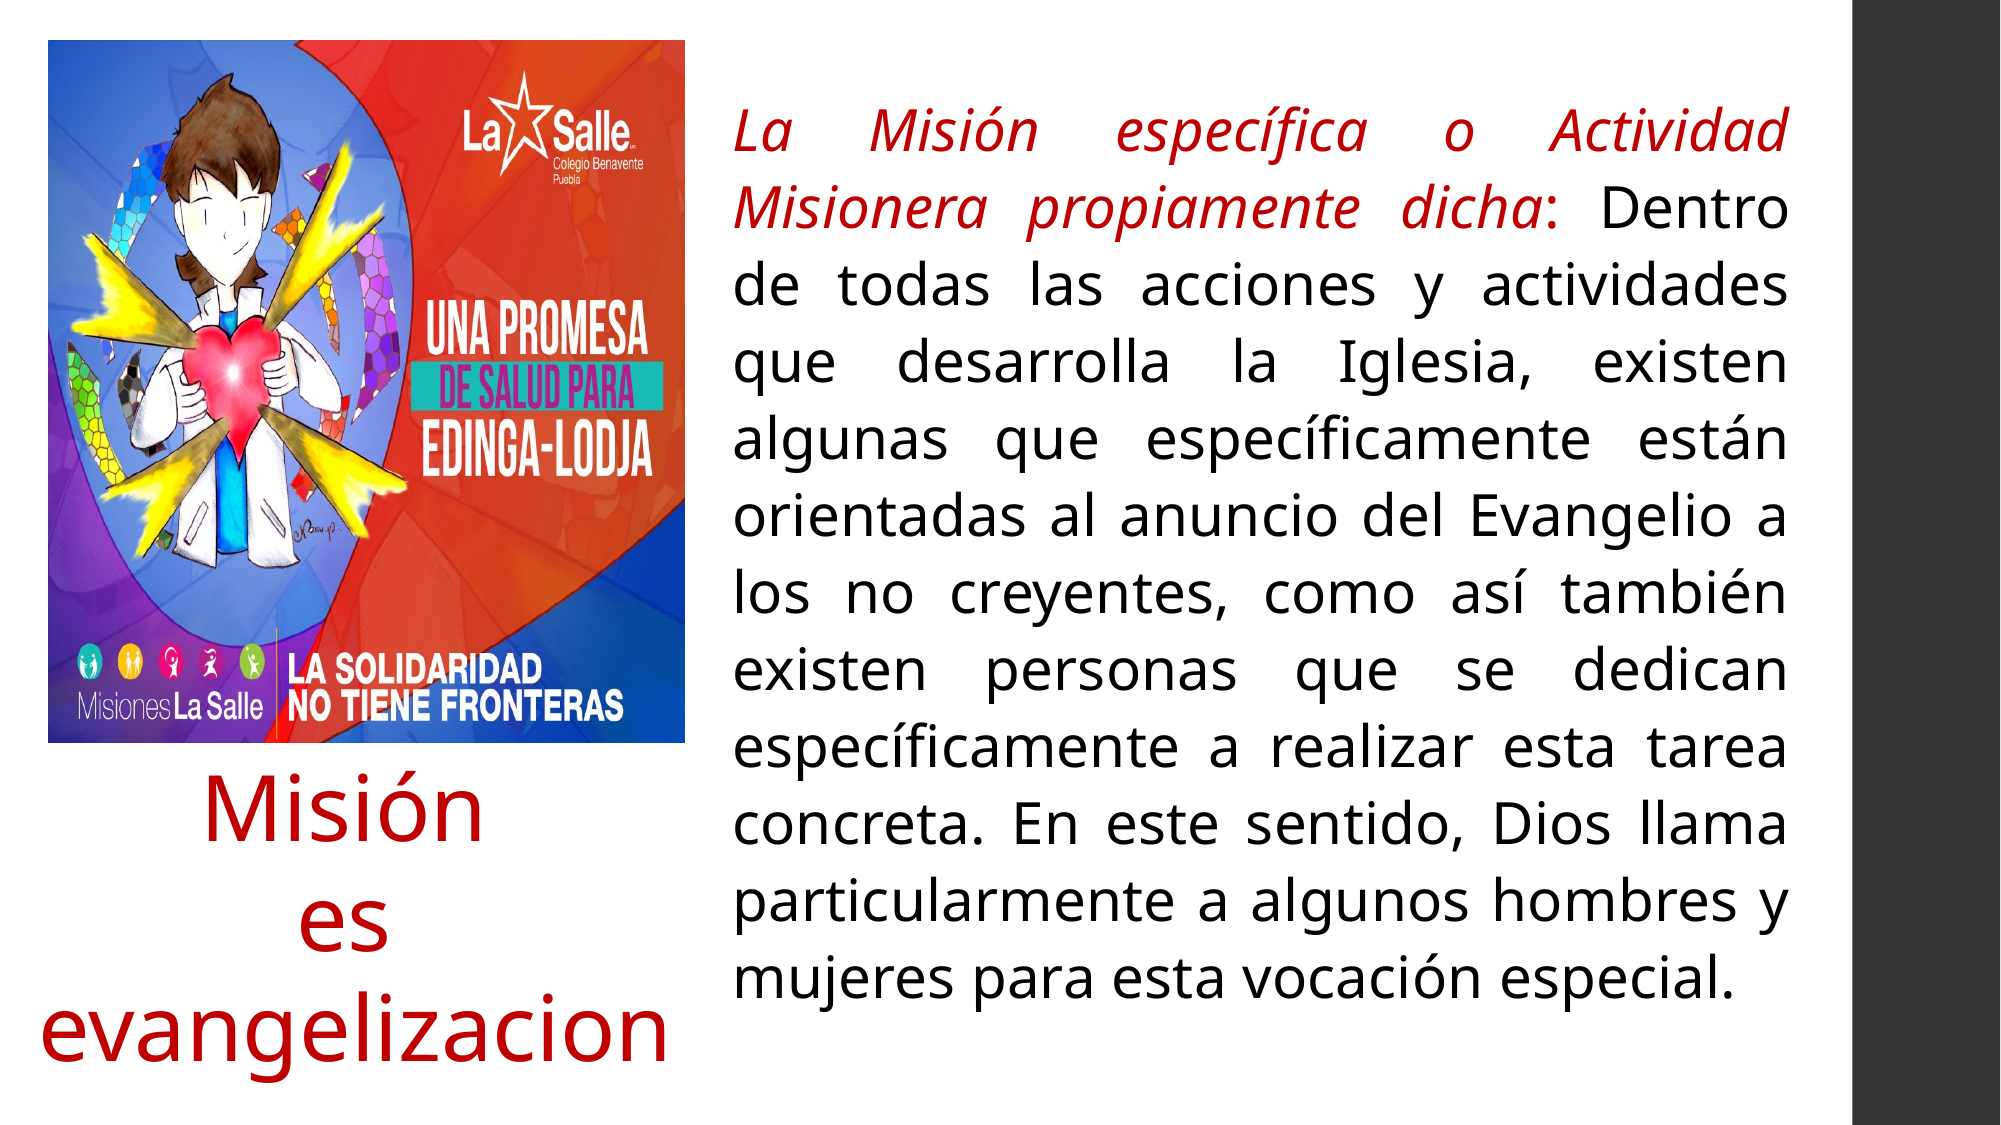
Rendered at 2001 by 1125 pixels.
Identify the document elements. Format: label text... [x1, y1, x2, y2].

picture [48, 40, 685, 743]
list La Misión específica o Actividad Misionera propiamente dicha: Dentro de todas las acciones y actividades que desarrolla la Iglesia, existen algunas que específicamente están orientadas al anuncio del Evangelio a los no creyentes, como así también existen personas que se dedican específicamente a realizar esta tarea concreta. En este sentido, Dios llama particularmente a algunos hombres y mujeres para esta vocación especial. [717, 79, 1807, 700]
text_box Misión es evangelizacion [23, 742, 689, 1088]
